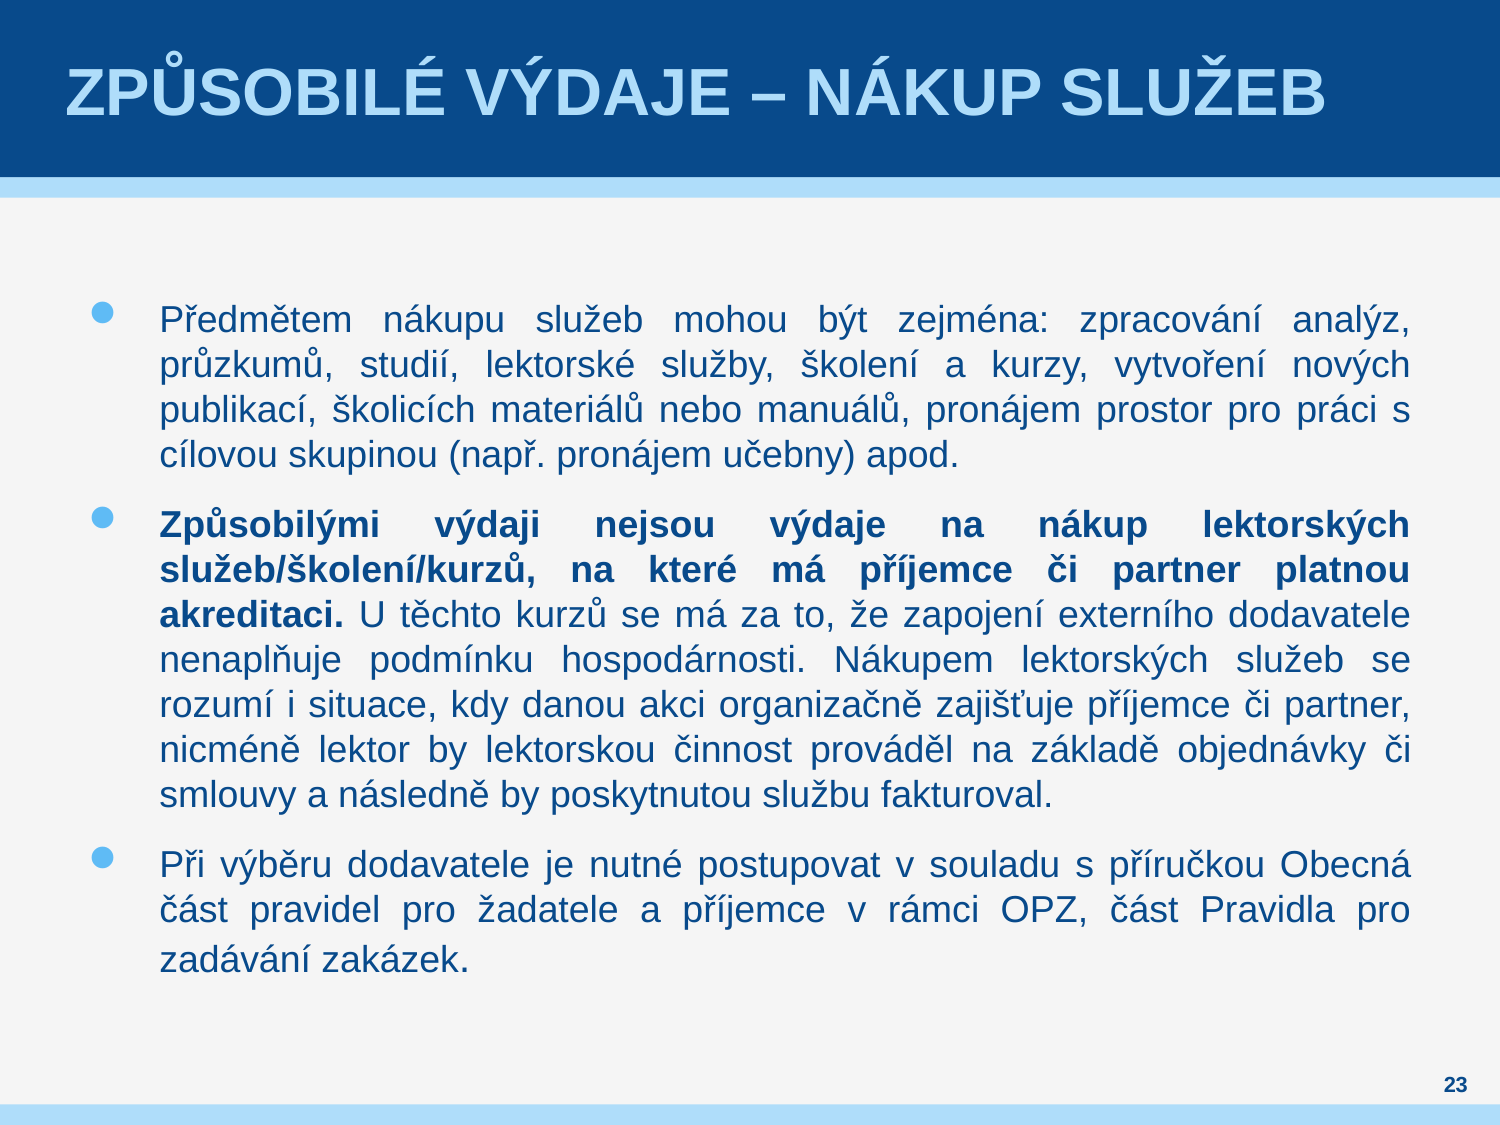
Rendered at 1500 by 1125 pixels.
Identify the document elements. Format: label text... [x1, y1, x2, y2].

slide_number 23 [1417, 1068, 1495, 1099]
title Způsobilé výdaje – Nákup služeb [59, 0, 1441, 178]
list Předmětem nákupu služeb mohou být zejména: zpracování analýz, průzkumů, studií, lektorské služby, školení a kurzy, vytvoření nových publikací, školicích materiálů nebo manuálů, pronájem prostor pro práci s cílovou skupinou (např. pronájem učebny) apod. Způsobilými výdaji nejsou výdaje na nákup lektorských služeb/školení/kurzů, na které má příjemce či partner platnou akreditaci. U těchto kurzů se má za to, že zapojení externího dodavatele nenaplňuje podmínku hospodárnosti. Nákupem lektorských služeb se rozumí i situace, kdy danou akci organizačně zajišťuje příjemce či partner, nicméně lektor by lektorskou činnost prováděl na základě objednávky či smlouvy a následně by poskytnutou službu fakturoval. Při výběru dodavatele je nutné postupovat v souladu s příručkou Obecná část pravidel pro žadatele a příjemce v rámci OPZ, část Pravidla pro zadávání zakázek. [88, 295, 1412, 1004]
